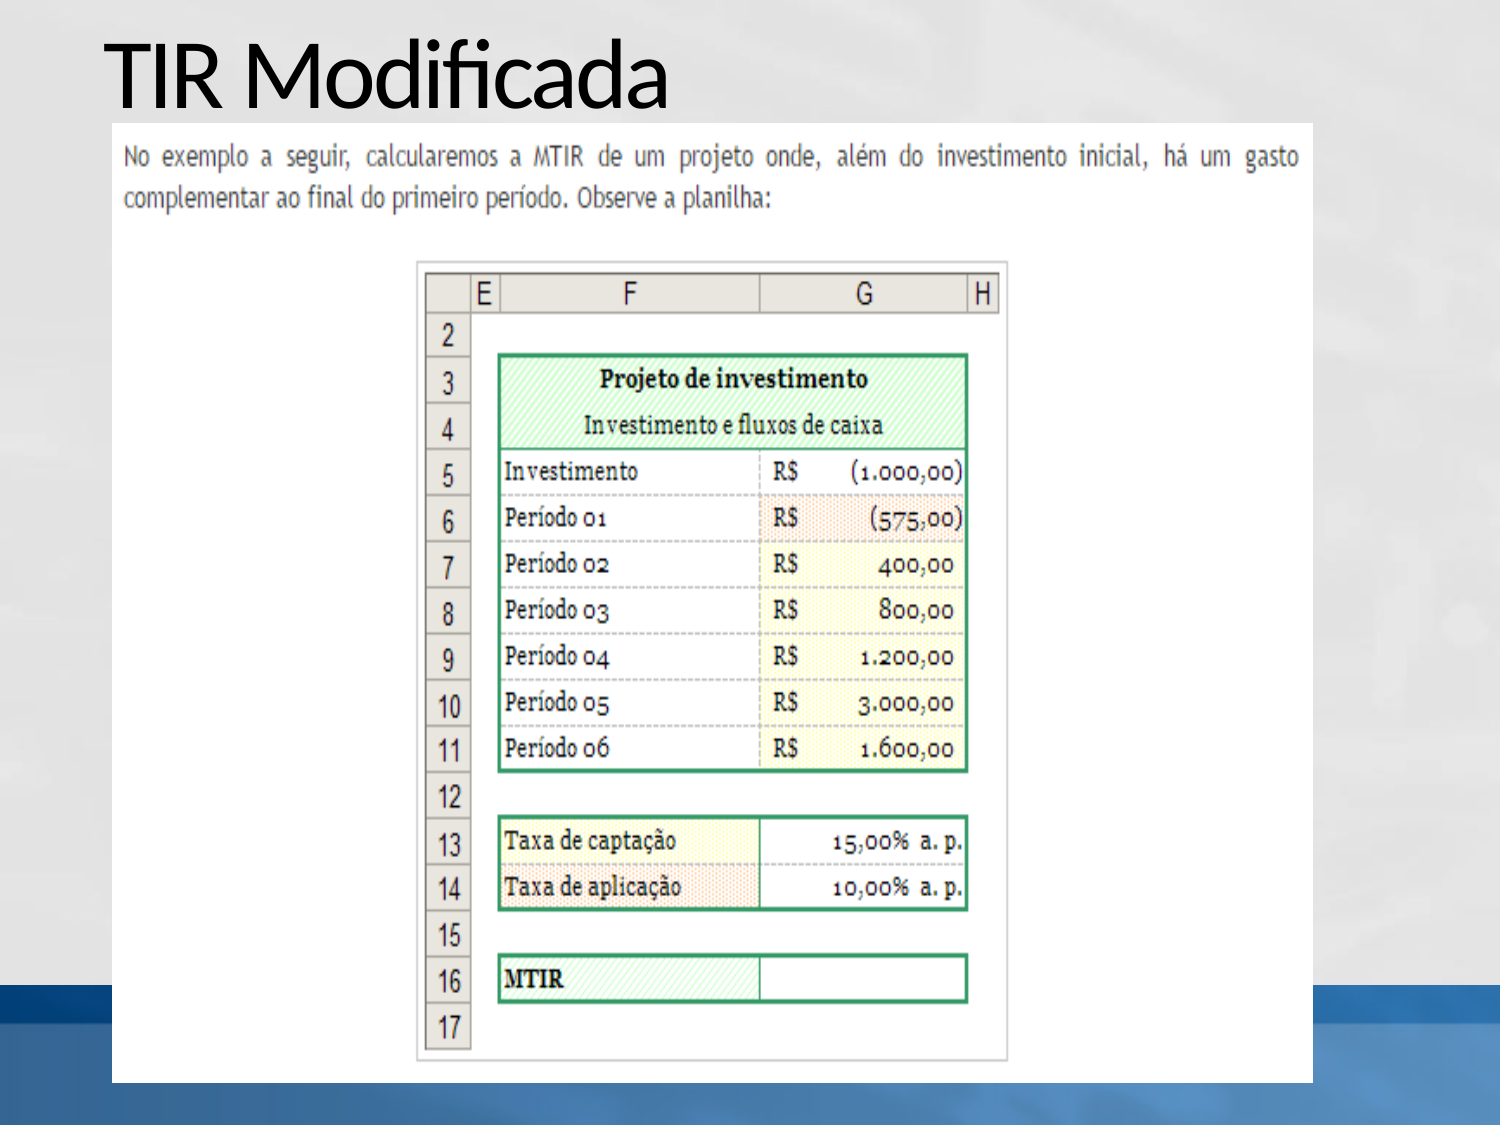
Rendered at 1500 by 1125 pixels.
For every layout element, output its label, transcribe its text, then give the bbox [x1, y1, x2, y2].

title TIR Modificada [103, 22, 1397, 240]
picture [0, 0, 1500, 1125]
